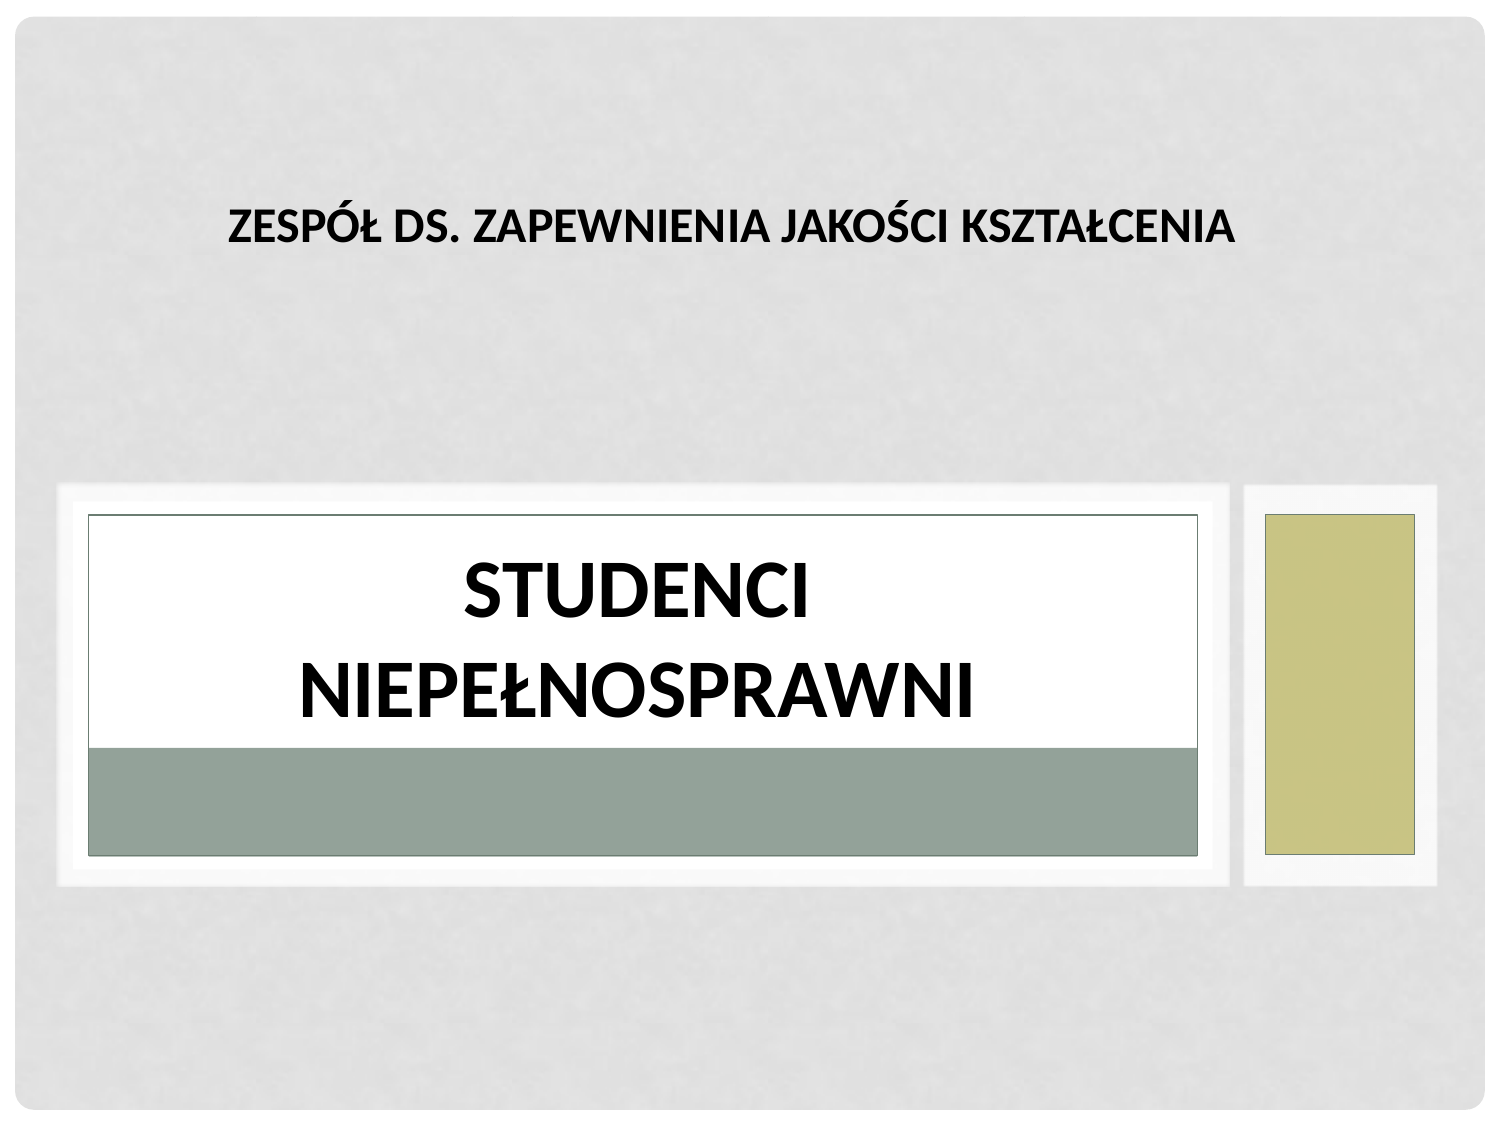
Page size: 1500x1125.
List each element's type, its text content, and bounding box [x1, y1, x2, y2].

title Zespół ds. Zapewnienia Jakości Kształcenia [147, 148, 1329, 356]
text_box STUDENCI NIEPEŁNOSPRAWNI [112, 527, 1164, 742]
